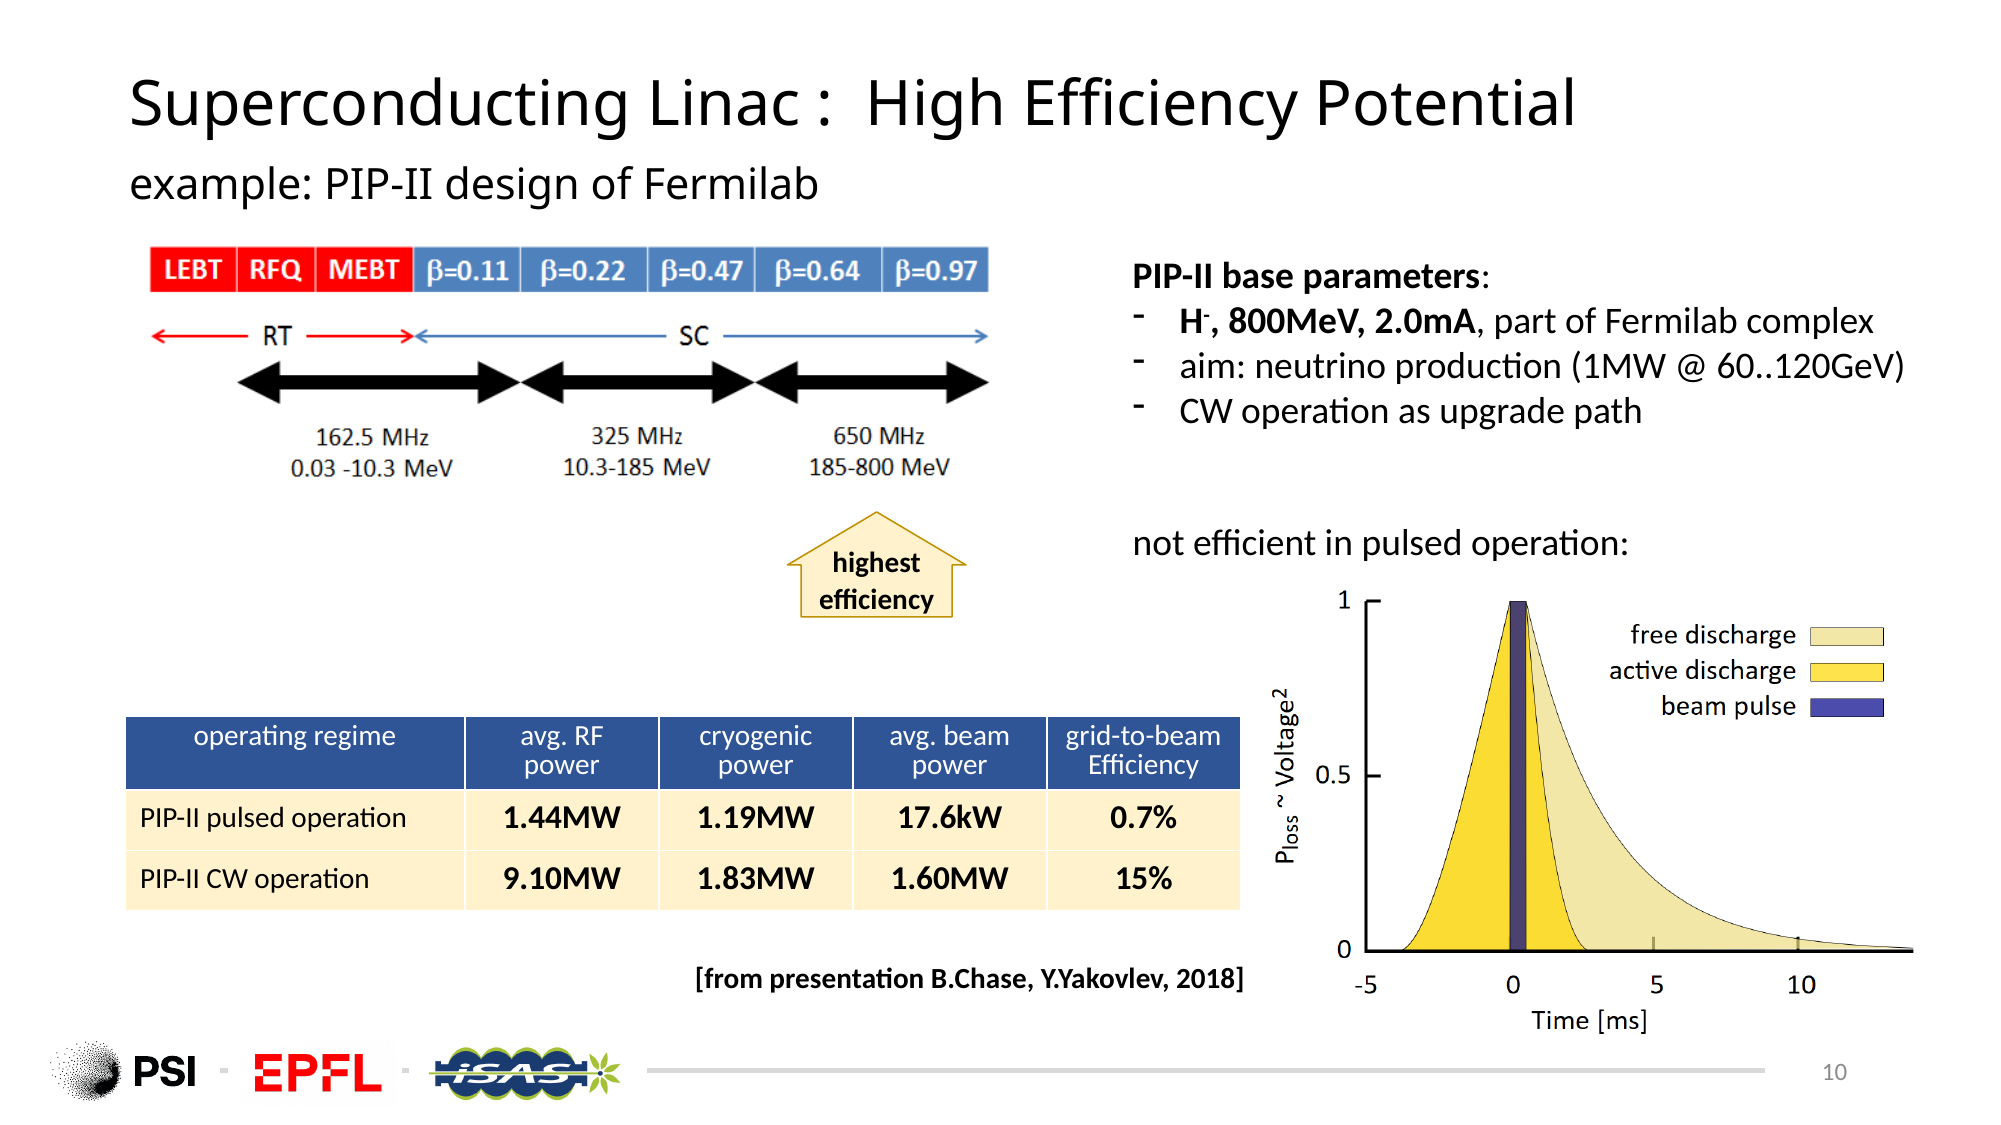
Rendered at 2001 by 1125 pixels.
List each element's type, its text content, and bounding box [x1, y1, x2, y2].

picture [239, 1038, 397, 1107]
text_box PIP-II base parameters: H-, 800MeV, 2.0mA, part of Fermilab complex aim: neutrino production (1MW @ 60..120GeV) CW operation as upgrade path [1118, 243, 1957, 439]
table_header cryogenic power [660, 717, 852, 789]
table_header avg. beam power [854, 717, 1046, 789]
table_cell 0.7% [1048, 791, 1235, 850]
table_header avg. RF power [466, 717, 658, 789]
table_cell 1.44MW [466, 791, 658, 850]
table_cell 1.19MW [660, 791, 852, 850]
text_box not efficient in pulsed operation: [1118, 510, 1957, 571]
table_cell PIP-II CW operation [126, 851, 464, 910]
table_cell 1.60MW [854, 851, 1046, 910]
table_cell 17.6kW [854, 791, 1046, 850]
table_header grid-to-beam Efficiency [1048, 717, 1235, 789]
table_cell PIP-II pulsed operation [126, 791, 464, 850]
text_box [from presentation B.Chase, Y.Yakovlev, 2018] [618, 952, 1235, 1002]
table_header operating regime [126, 717, 464, 789]
title Superconducting Linac : High Efficiency Potential example: PIP-II design of Fermilab [114, 63, 1886, 217]
table_cell 9.10MW [466, 851, 658, 910]
table_cell 1.83MW [660, 851, 852, 910]
picture [124, 231, 1012, 491]
picture [425, 1042, 624, 1105]
text_box highest efficiency [787, 511, 967, 617]
slide_number 10 [1752, 1047, 1863, 1101]
table_cell 15% [1048, 851, 1235, 910]
picture [1235, 565, 1957, 1047]
